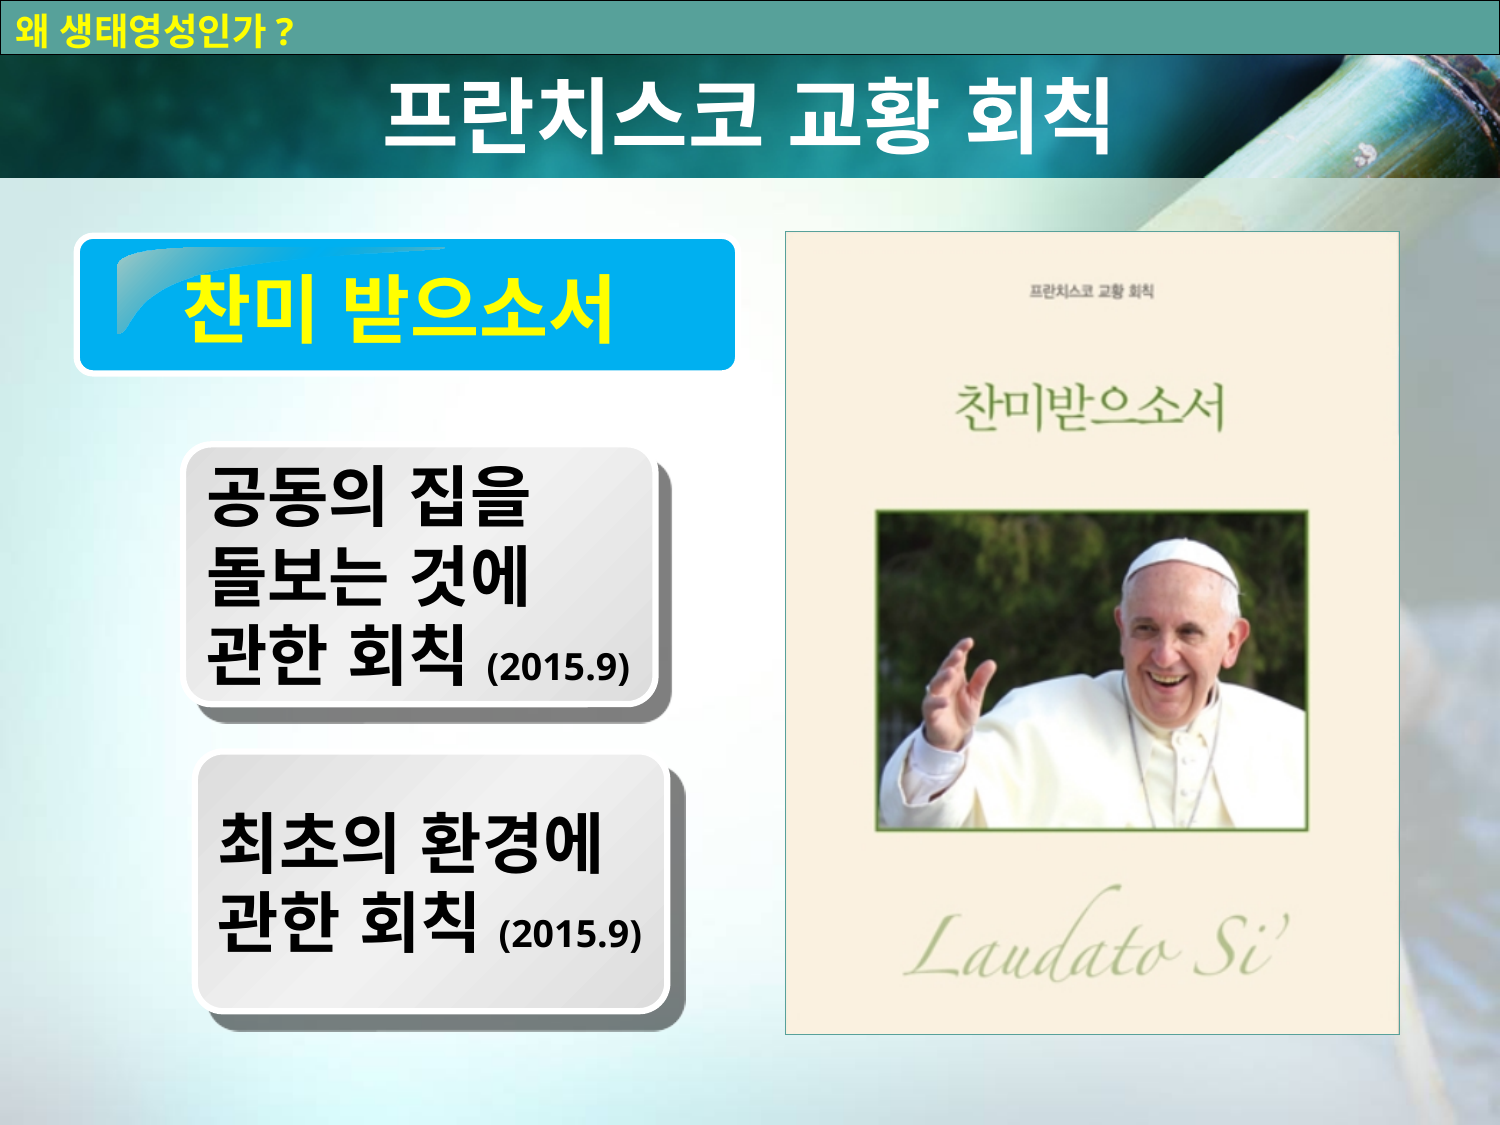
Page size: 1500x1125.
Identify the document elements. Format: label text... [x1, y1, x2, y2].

title 프란치스코 교황 회칙 [52, 66, 1448, 162]
text_box [76, 235, 739, 374]
picture [0, 55, 1500, 1125]
text_box [117, 247, 444, 334]
text_box 왜 생태영성인가? [0, 0, 1500, 55]
text_box 공동의 집을 돌보는 것에 관한 회칙(2015.9) [183, 444, 656, 705]
text_box 최초의 환경에 관한 회칙(2015.9) [194, 751, 668, 1012]
text_box 찬미 받으소서 [168, 255, 633, 361]
